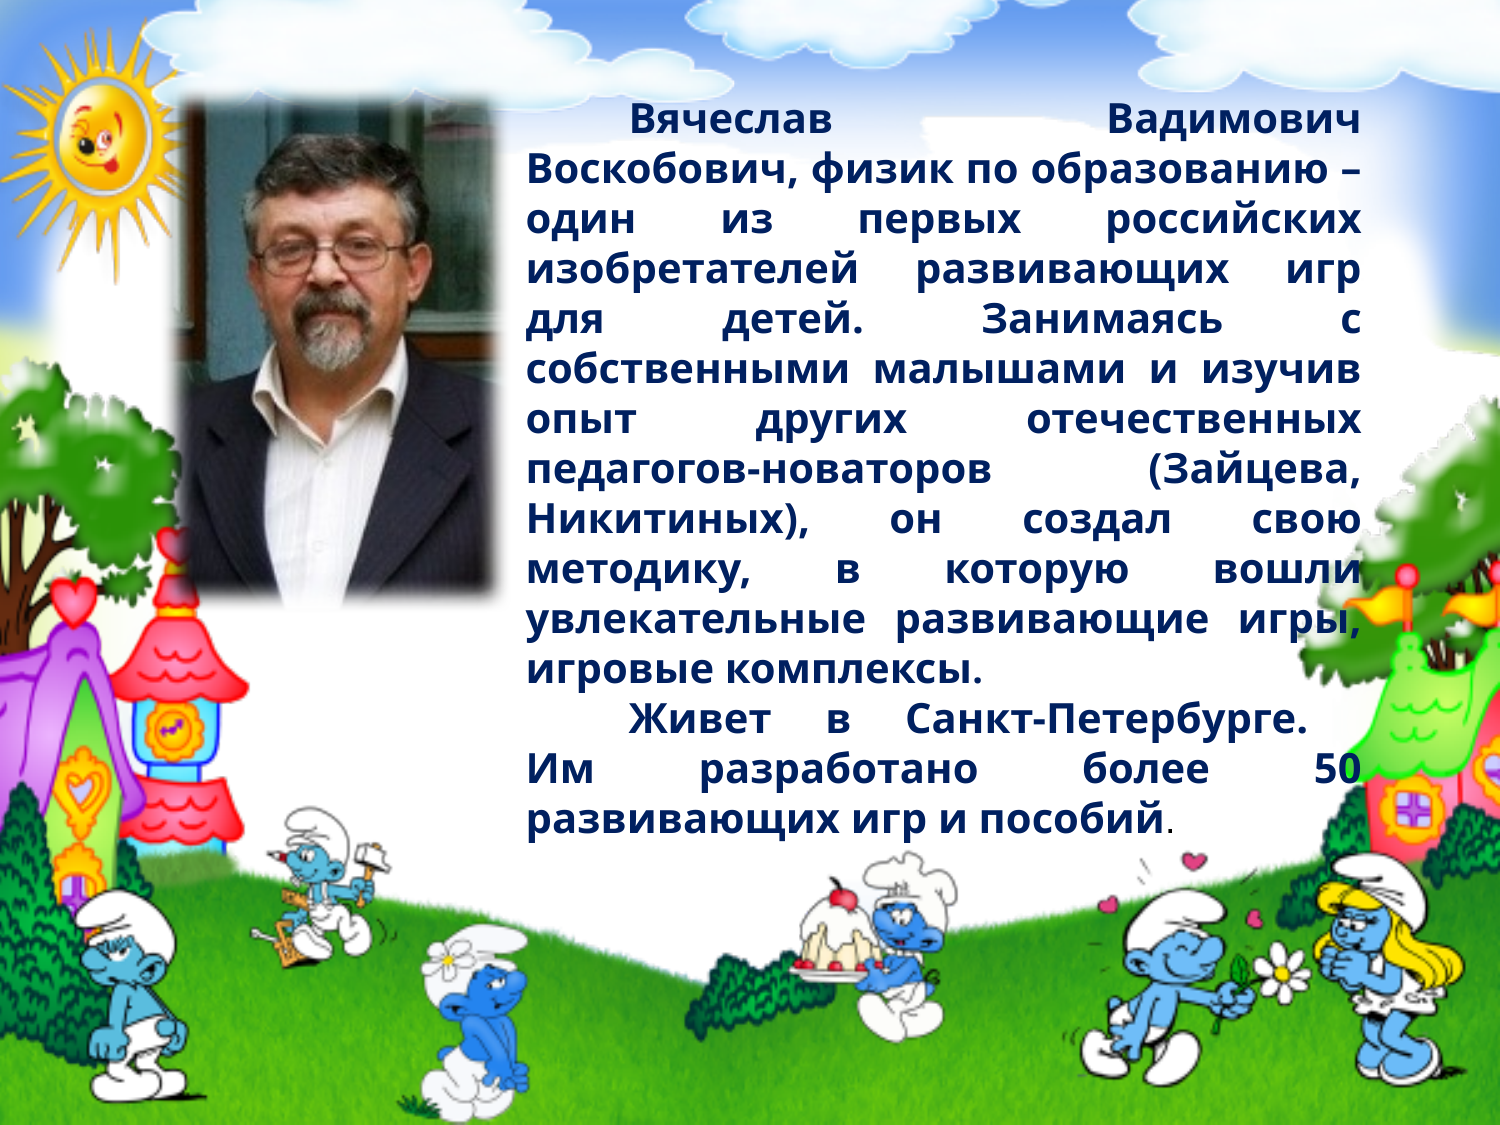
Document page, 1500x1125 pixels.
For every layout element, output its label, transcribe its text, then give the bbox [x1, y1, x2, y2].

text_box Вячеслав Вадимович Воскобович, физик по образованию – один из первых российских изобретателей развивающих игр для детей. Занимаясь с собственными малышами и изучив опыт других отечественных педагогов-новаторов (Зайцева, Никитиных), он создал свою методику, в которую вошли увлекательные развивающие игры, игровые комплексы. Живет в Санкт-Петербурге. Им разработано более 50 развивающих игр и пособий. [510, 84, 1377, 895]
picture [0, 0, 1500, 1125]
